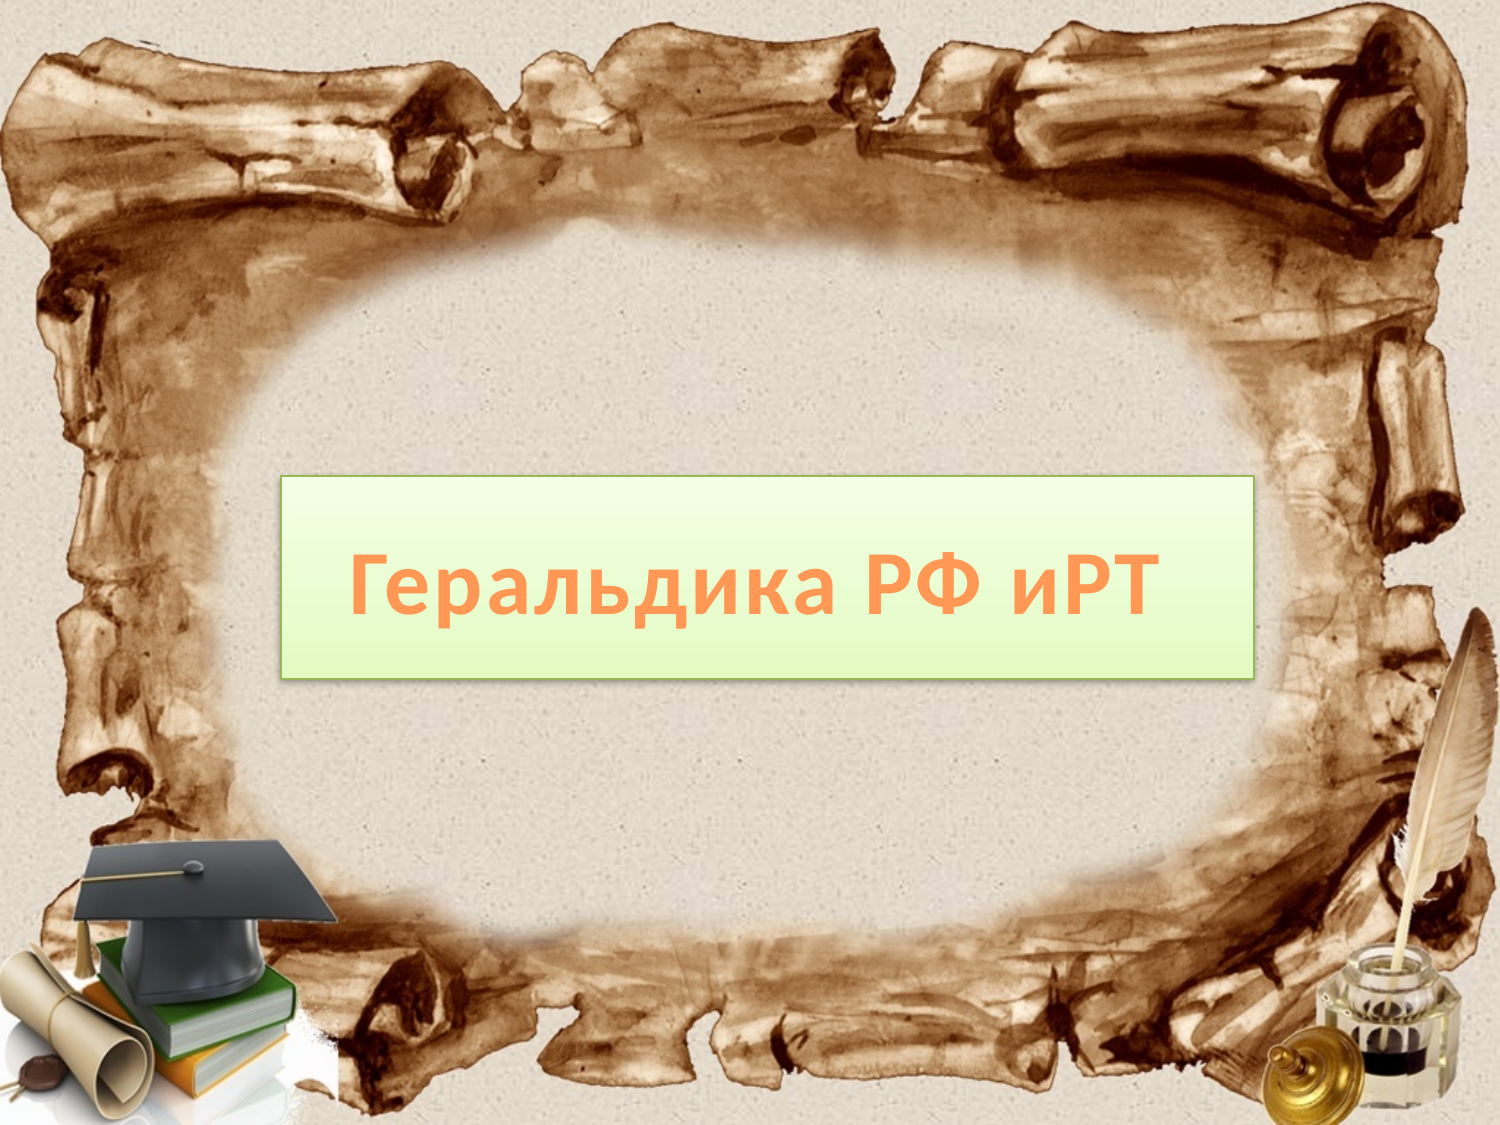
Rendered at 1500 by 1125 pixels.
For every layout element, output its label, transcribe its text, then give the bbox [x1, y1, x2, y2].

title Геральдика РФ иРТ [280, 475, 1255, 680]
picture [0, 0, 1500, 1125]
